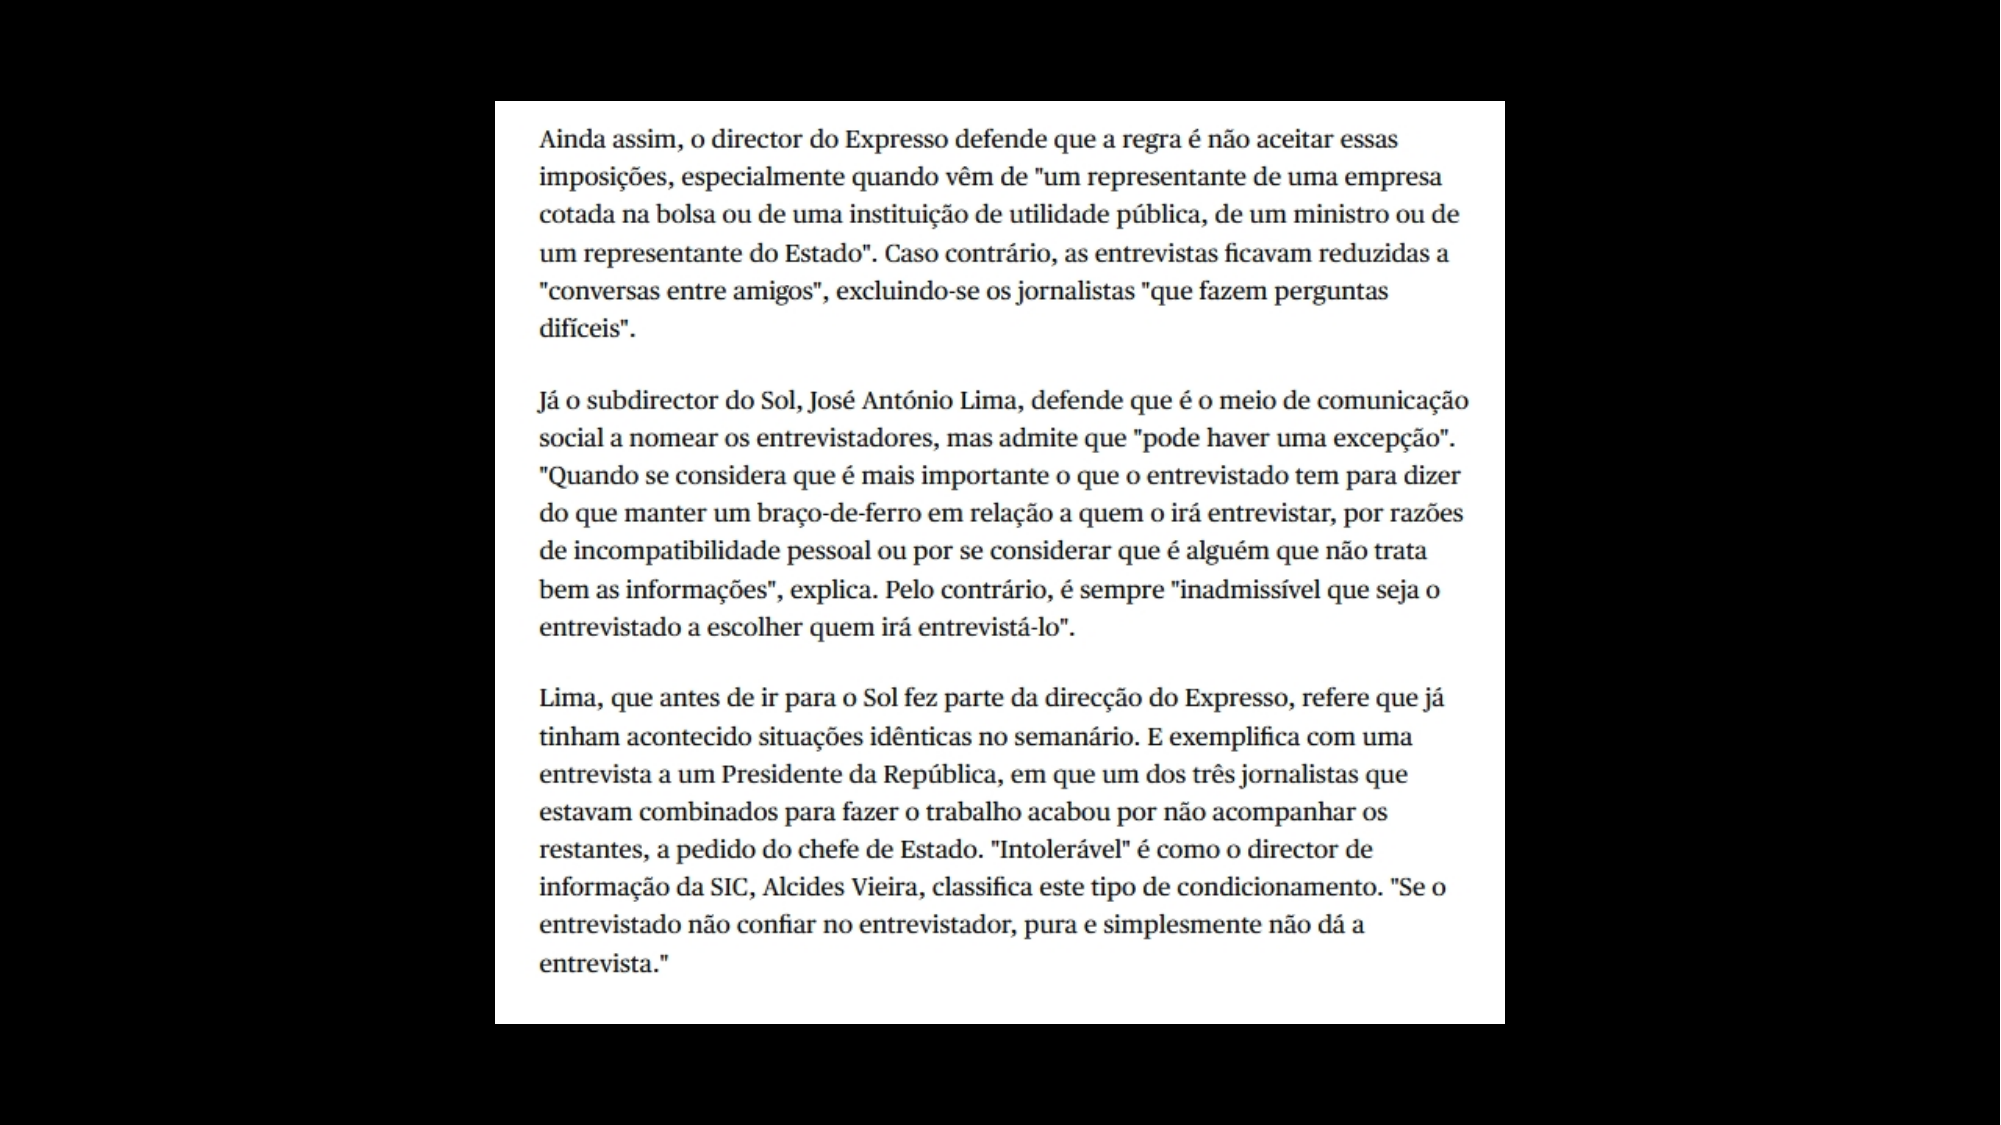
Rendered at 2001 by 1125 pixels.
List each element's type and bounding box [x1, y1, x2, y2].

picture [495, 101, 1505, 1024]
